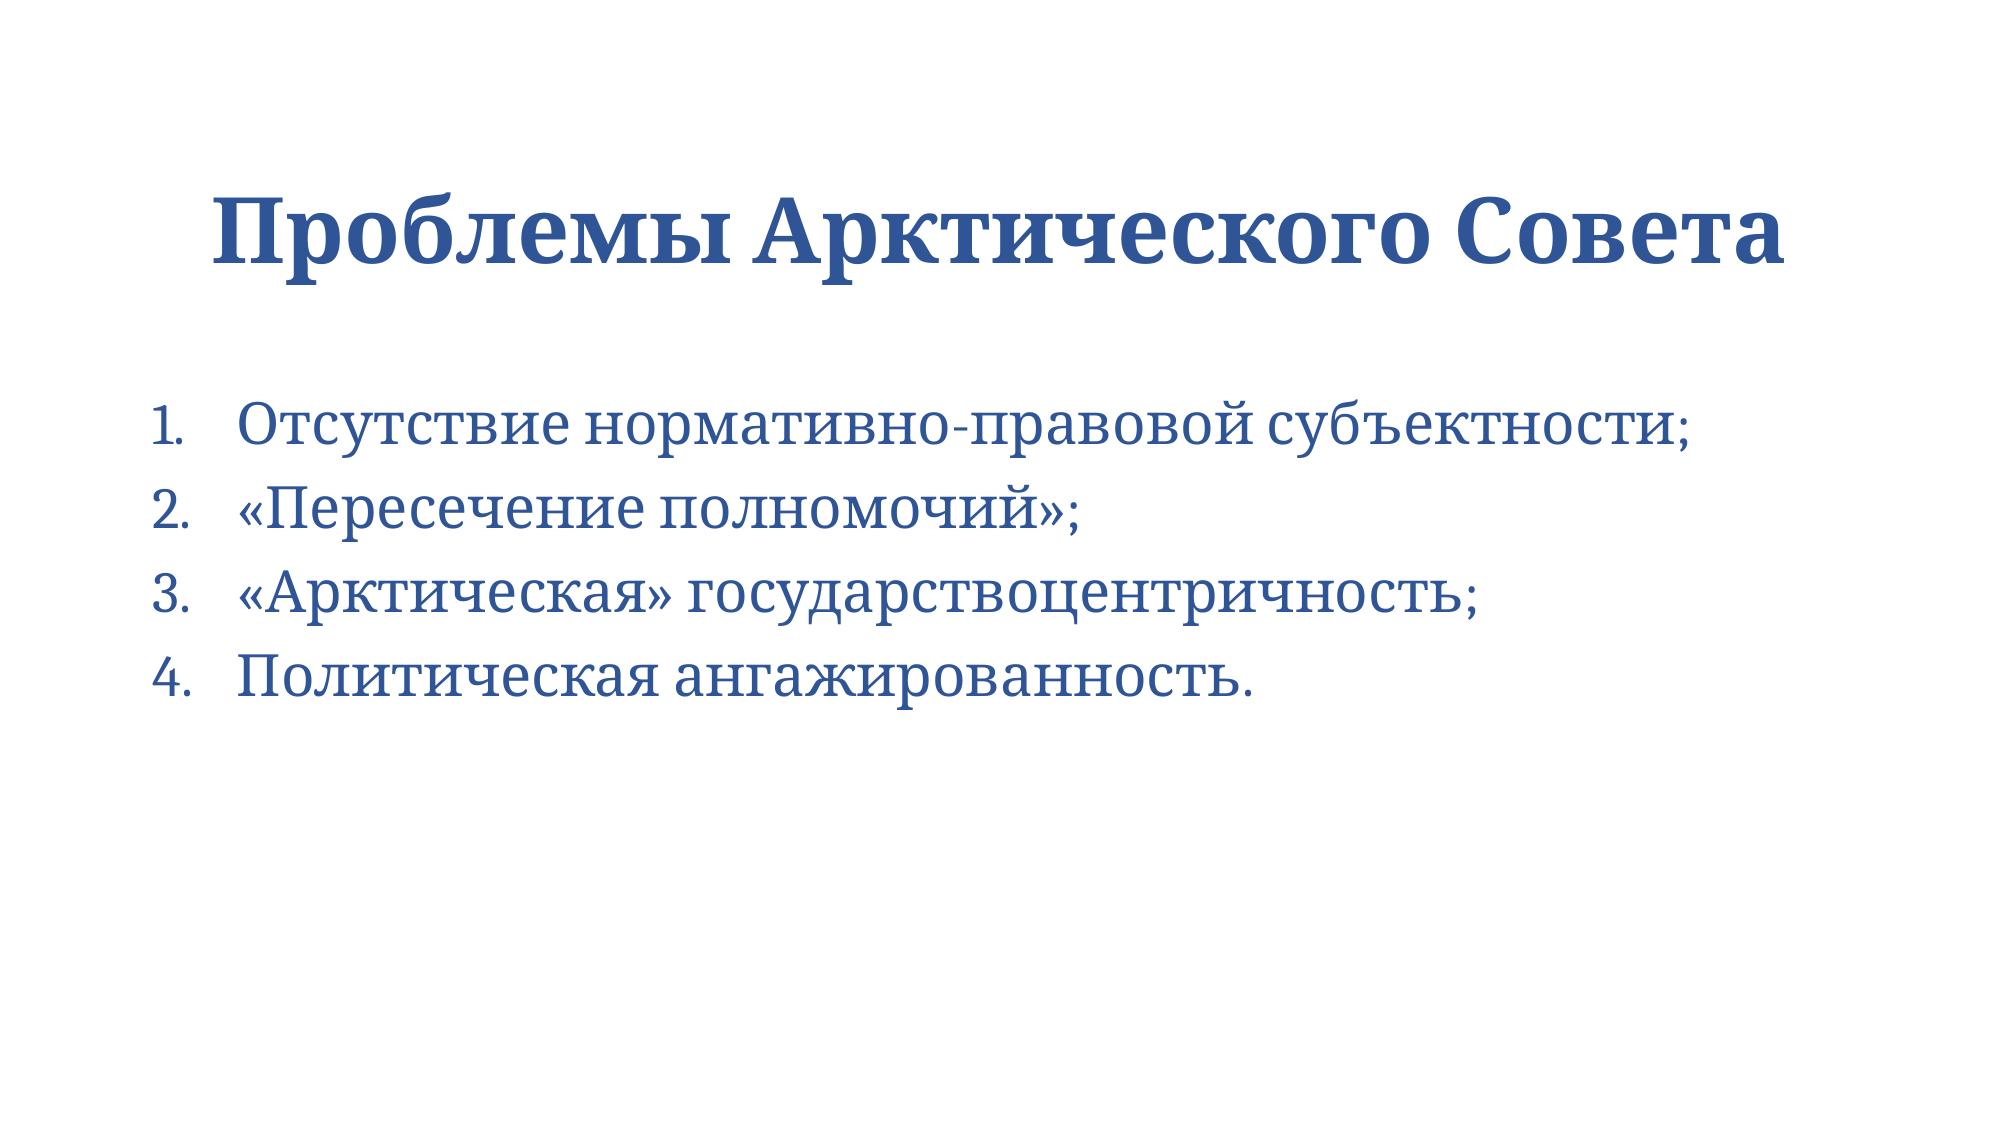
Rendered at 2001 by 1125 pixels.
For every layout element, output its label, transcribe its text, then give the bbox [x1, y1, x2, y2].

title Проблемы Арктического Совета [137, 125, 1863, 343]
list Отсутствие нормативно-правовой субъектности; «Пересечение полномочий»; «Арктическая» государствоцентричность; Политическая ангажированность. [137, 387, 1863, 738]
